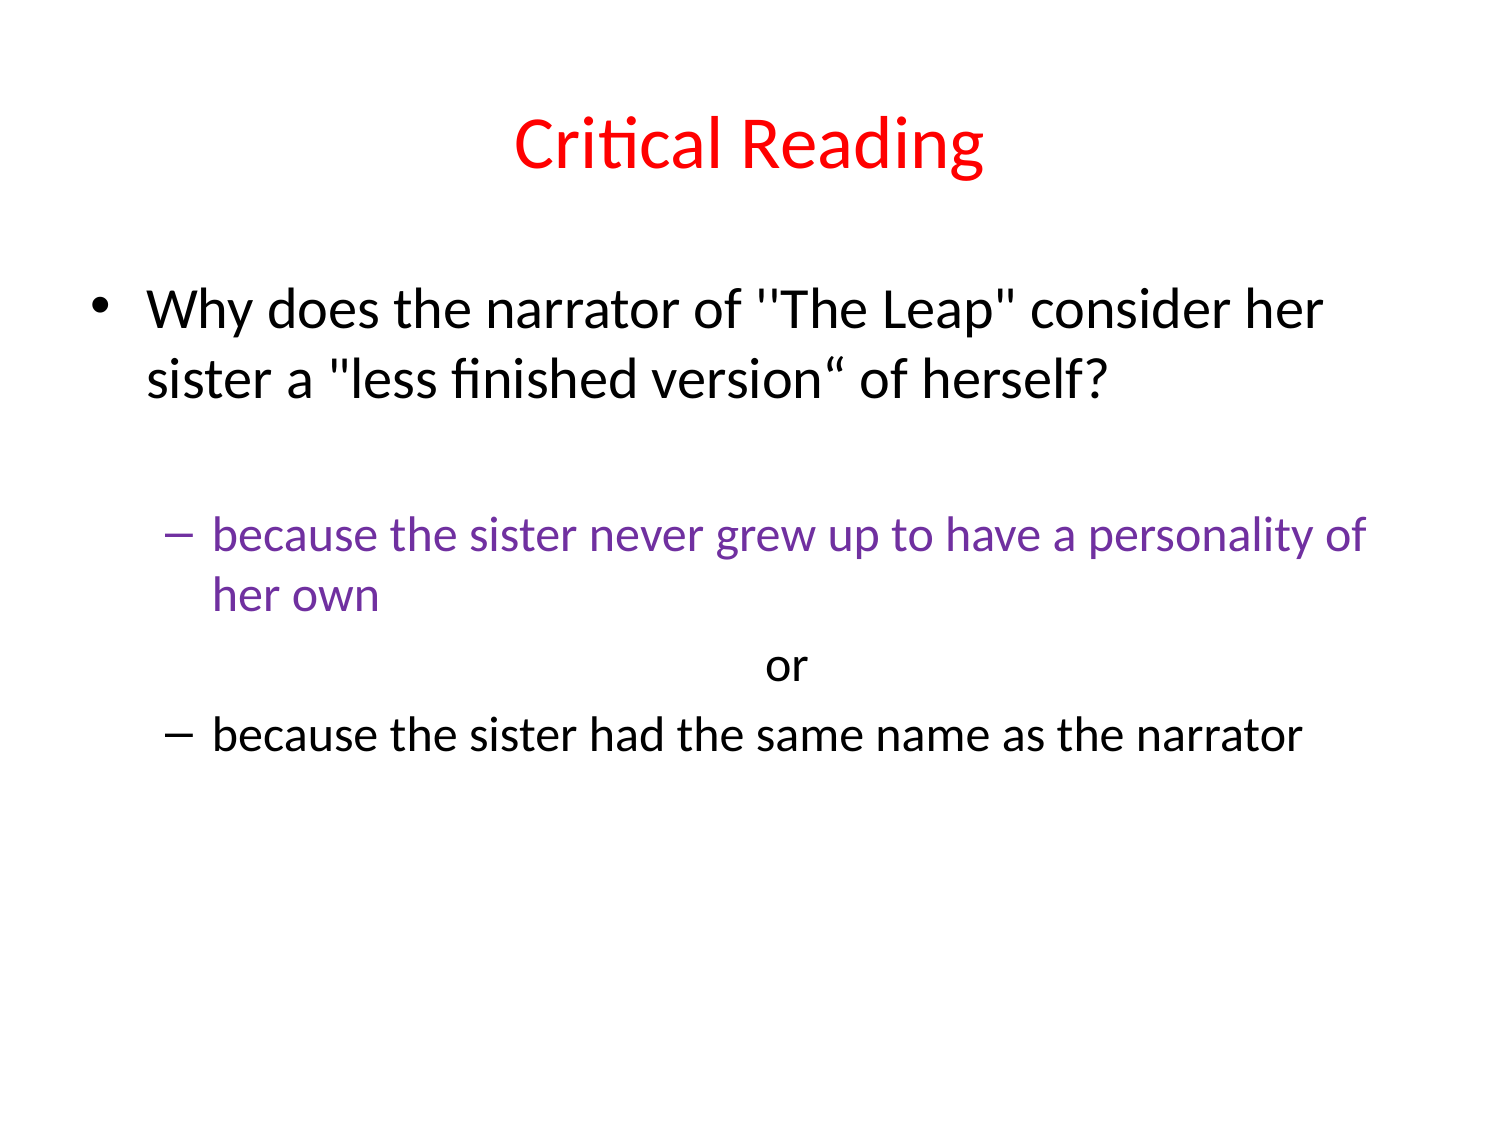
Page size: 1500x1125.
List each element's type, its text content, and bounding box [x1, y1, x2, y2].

title Critical Reading [75, 45, 1425, 233]
list Why does the narrator of ''The Leap" consider her sister a "less finished version“ of herself? because the sister never grew up to have a personality of her own or because the sister had the same name as the narrator [75, 262, 1425, 1005]
